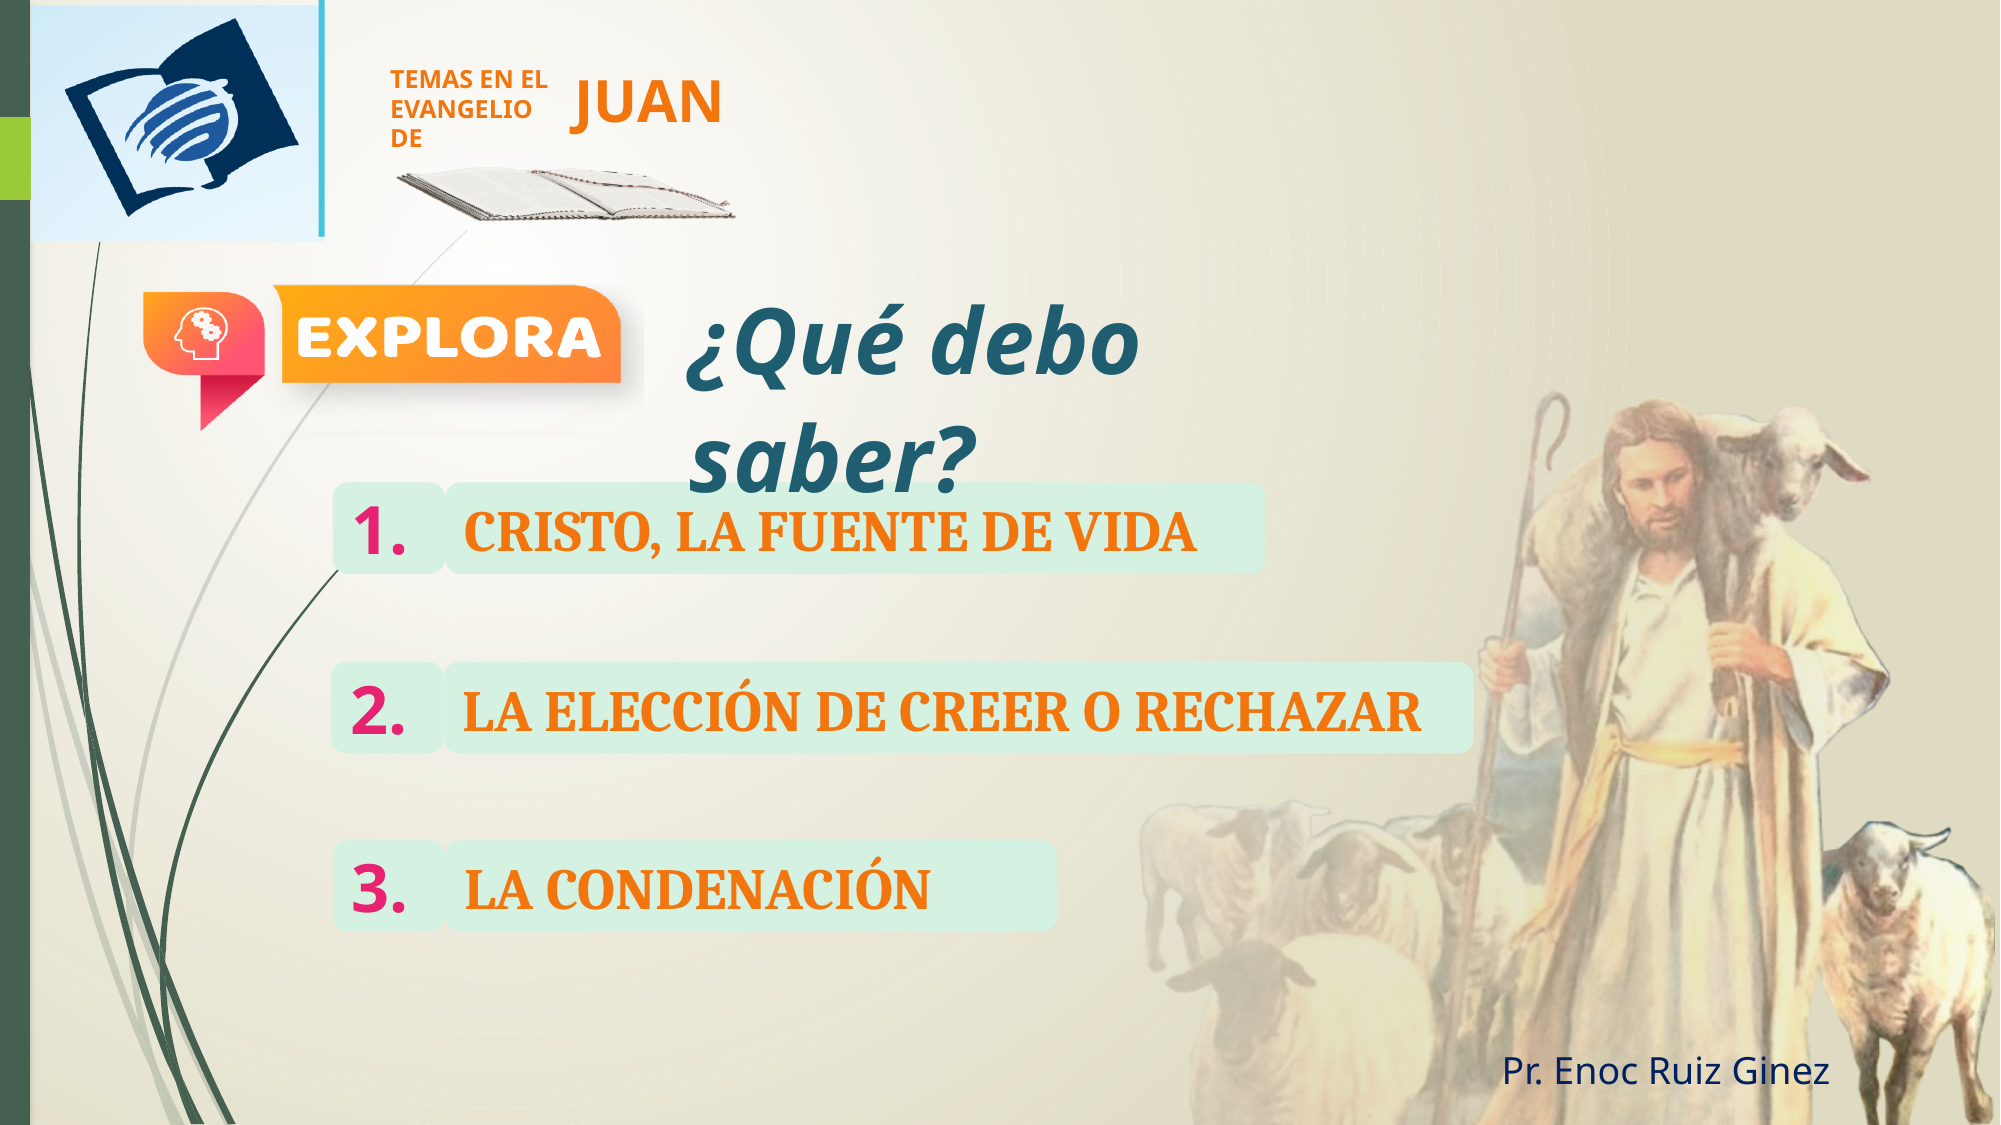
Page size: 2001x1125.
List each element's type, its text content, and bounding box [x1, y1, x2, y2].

text_box TEMAS EN EL EVANGELIO DE [375, 55, 583, 161]
text_box LA ELECCIÓN DE CREER O RECHAZAR [444, 660, 1128, 755]
picture [1132, 387, 2000, 1125]
text_box JUAN [543, 56, 756, 142]
text_box LA CONDENACIÓN [445, 838, 1059, 933]
picture [391, 161, 739, 245]
text_box 3. [331, 838, 447, 933]
text_box CRISTO, LA FUENTE DE VIDA [445, 481, 1128, 576]
picture [31, 0, 325, 271]
picture [90, 283, 645, 437]
text_box 1. [331, 481, 447, 576]
text_box 2. [329, 660, 445, 755]
text_box ¿Qué debo saber? [674, 267, 1379, 417]
